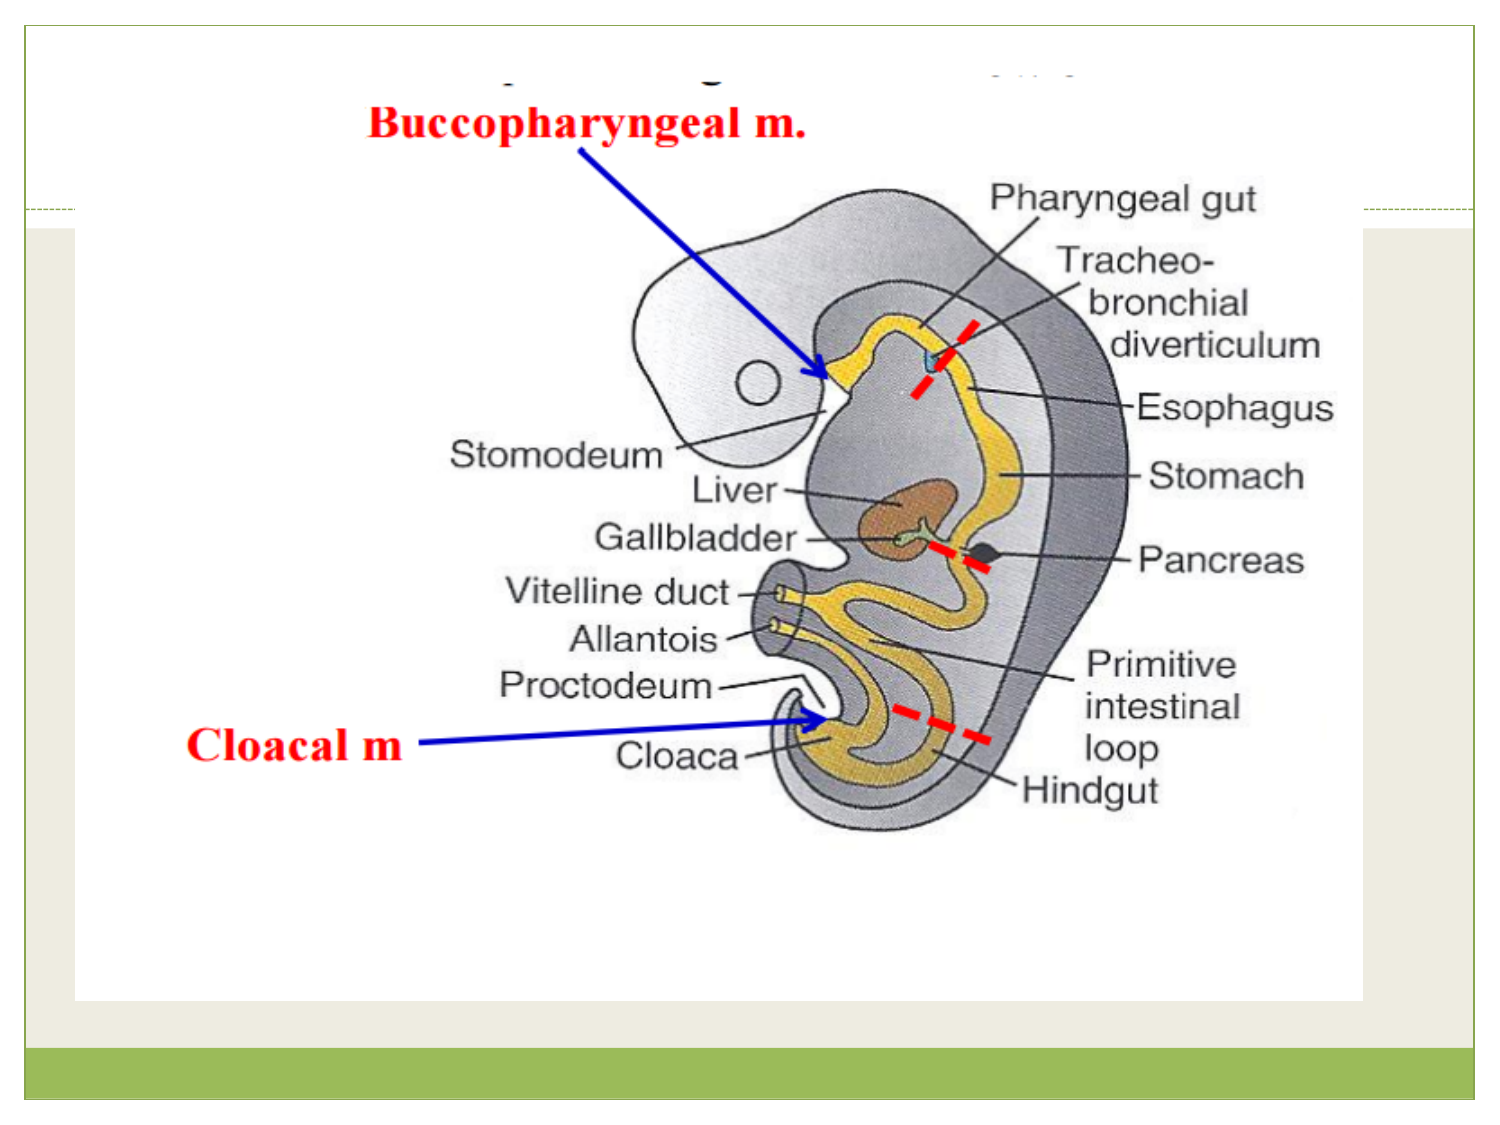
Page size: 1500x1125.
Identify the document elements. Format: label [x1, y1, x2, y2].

list [74, 74, 1363, 1001]
